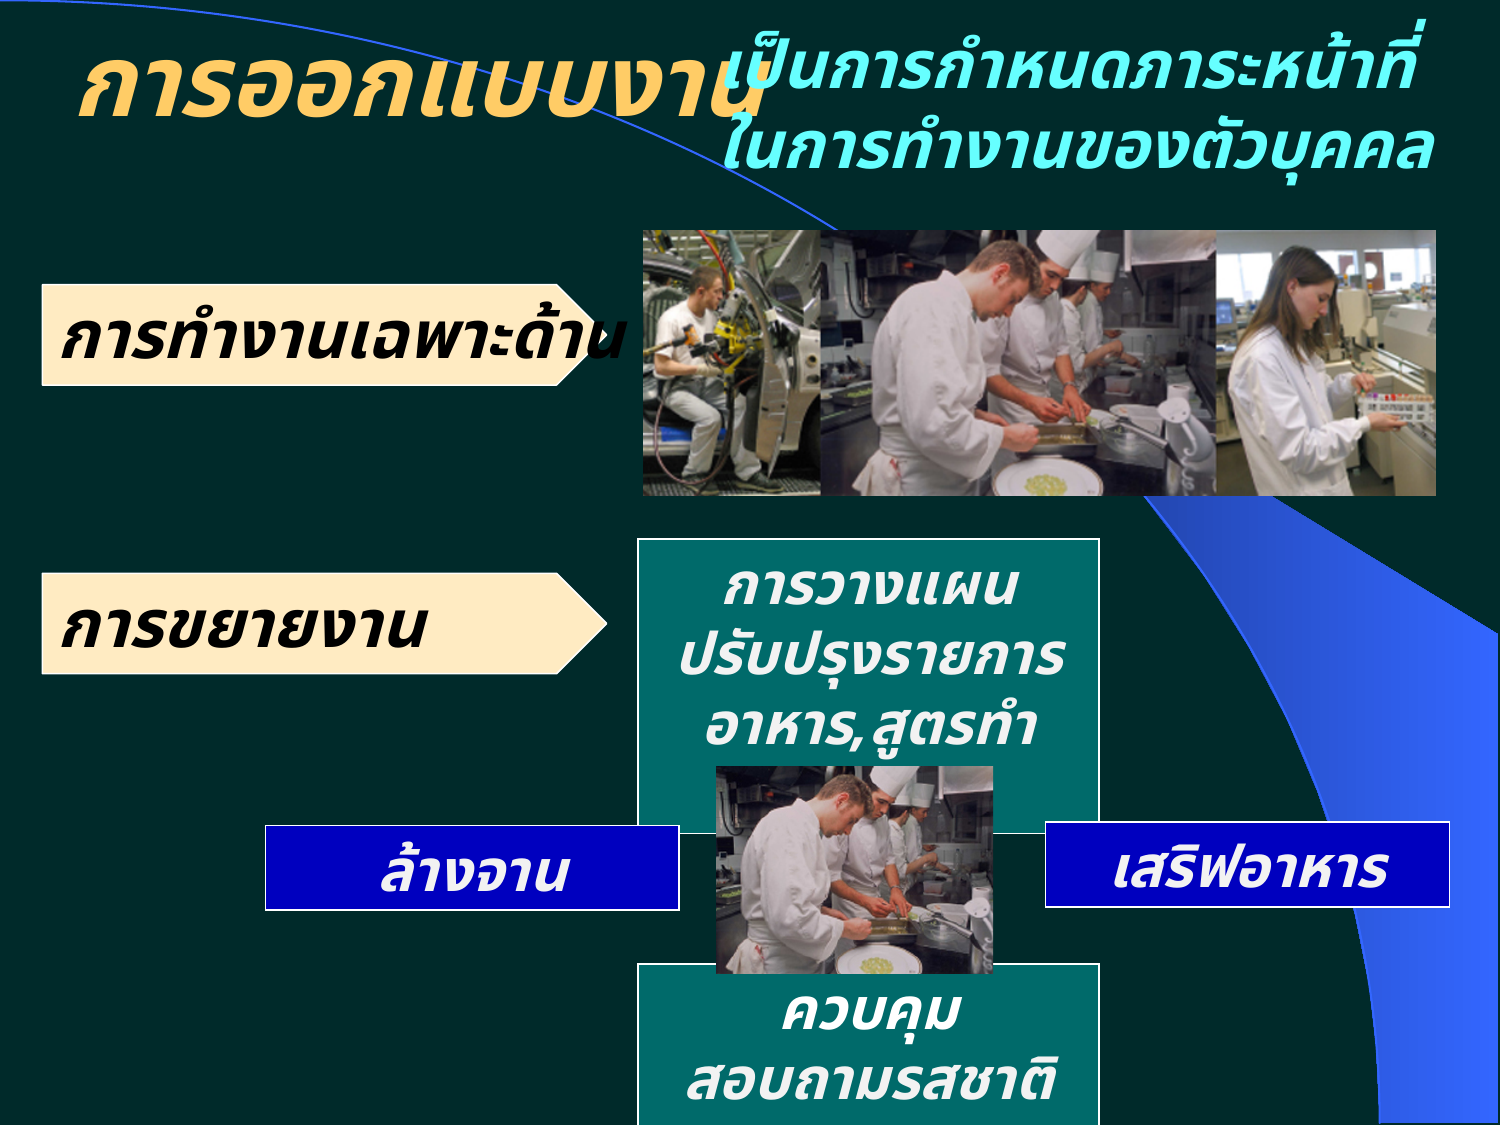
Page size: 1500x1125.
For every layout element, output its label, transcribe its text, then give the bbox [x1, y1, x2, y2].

text_box ล้างจาน [265, 825, 680, 911]
picture [715, 765, 994, 975]
text_box การวางแผน ปรับปรุงรายการอาหาร,สูตรทำอาหาร [638, 538, 1099, 834]
text_box เสริฟอาหาร [1045, 822, 1450, 907]
text_box เป็นการกำหนดภาระหน้าที่ในการทำงานของตัวบุคคล [702, 14, 1453, 189]
text_box การทำงานเฉพาะด้าน [42, 284, 607, 386]
text_box การขยายงาน [42, 573, 607, 674]
picture [643, 229, 1436, 497]
text_box ควบคุม สอบถามรสชาติอาหาร [638, 964, 1099, 1125]
text_box การออกแบบงาน [57, 8, 890, 144]
